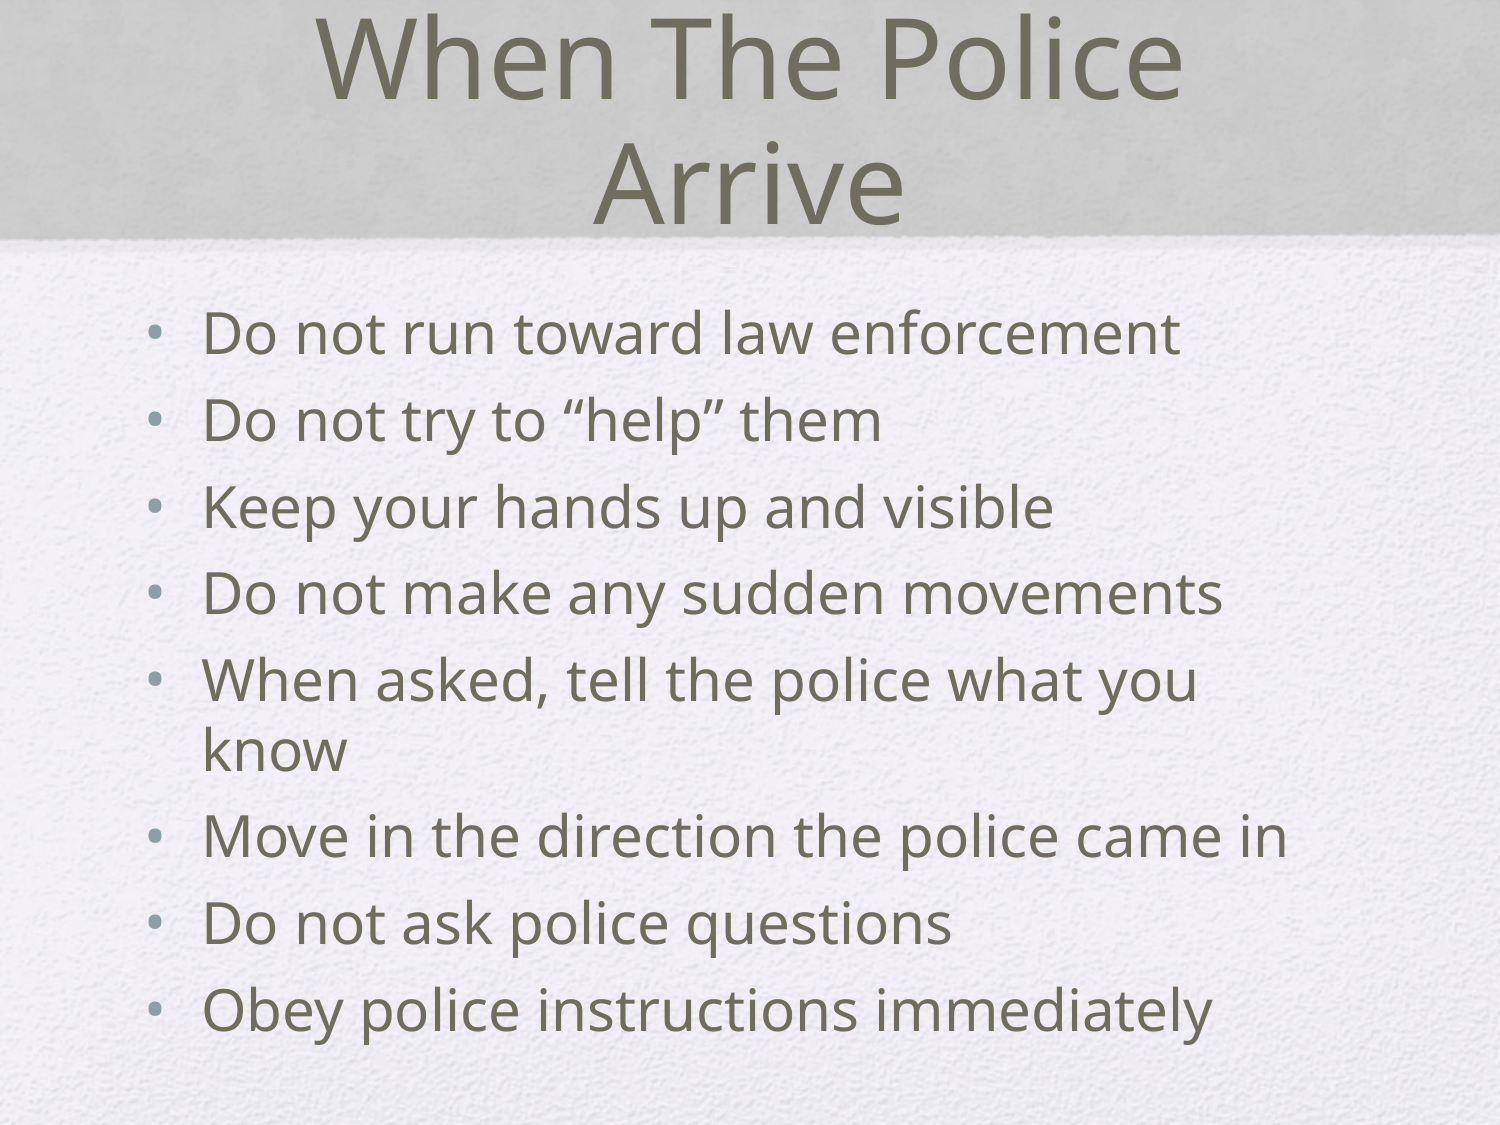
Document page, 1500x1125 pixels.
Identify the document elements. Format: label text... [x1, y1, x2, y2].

title When The Police Arrive [129, 6, 1372, 239]
picture [0, 225, 1500, 1125]
list Do not run toward law enforcement Do not try to “help” them Keep your hands up and visible Do not make any sudden movements When asked, tell the police what you know Move in the direction the police came in Do not ask police questions Obey police instructions immediately [129, 288, 1372, 993]
